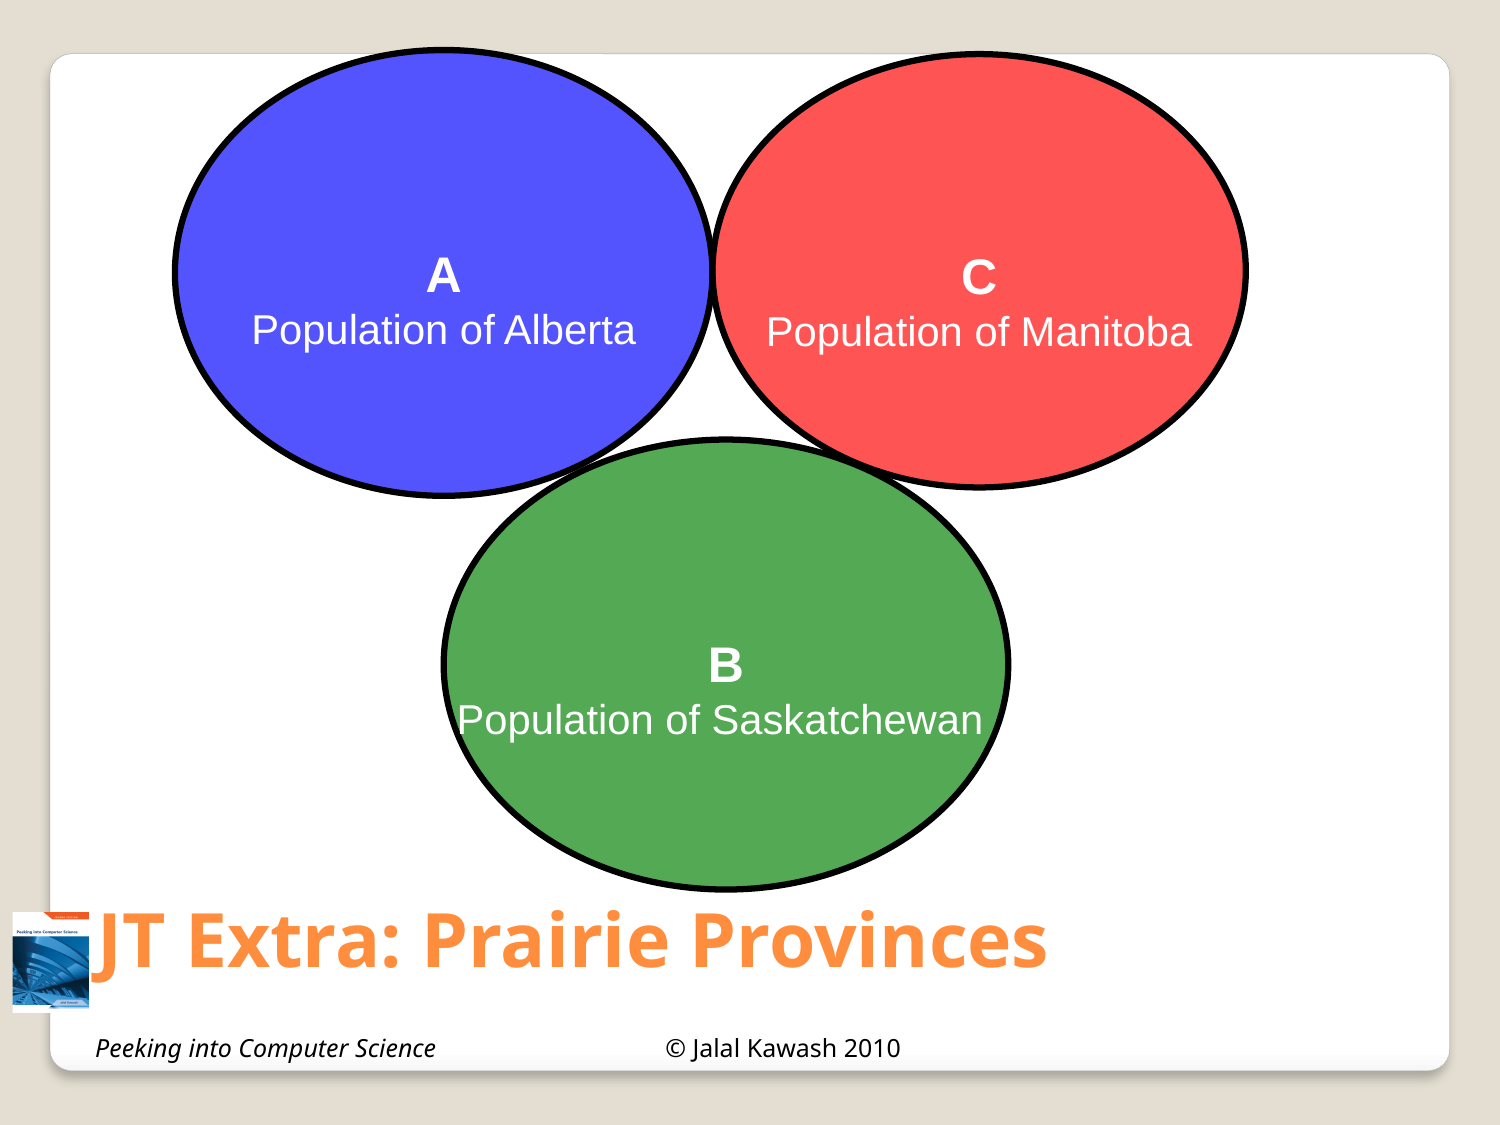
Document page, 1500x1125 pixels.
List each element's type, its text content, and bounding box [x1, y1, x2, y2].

text_box A Population of Alberta [174, 49, 713, 496]
text_box C Population of Manitoba [712, 54, 1246, 488]
picture [12, 912, 89, 1013]
text_box B Population of Saskatchewan [443, 439, 1009, 890]
title JT Extra: Prairie Provinces [82, 817, 1425, 990]
